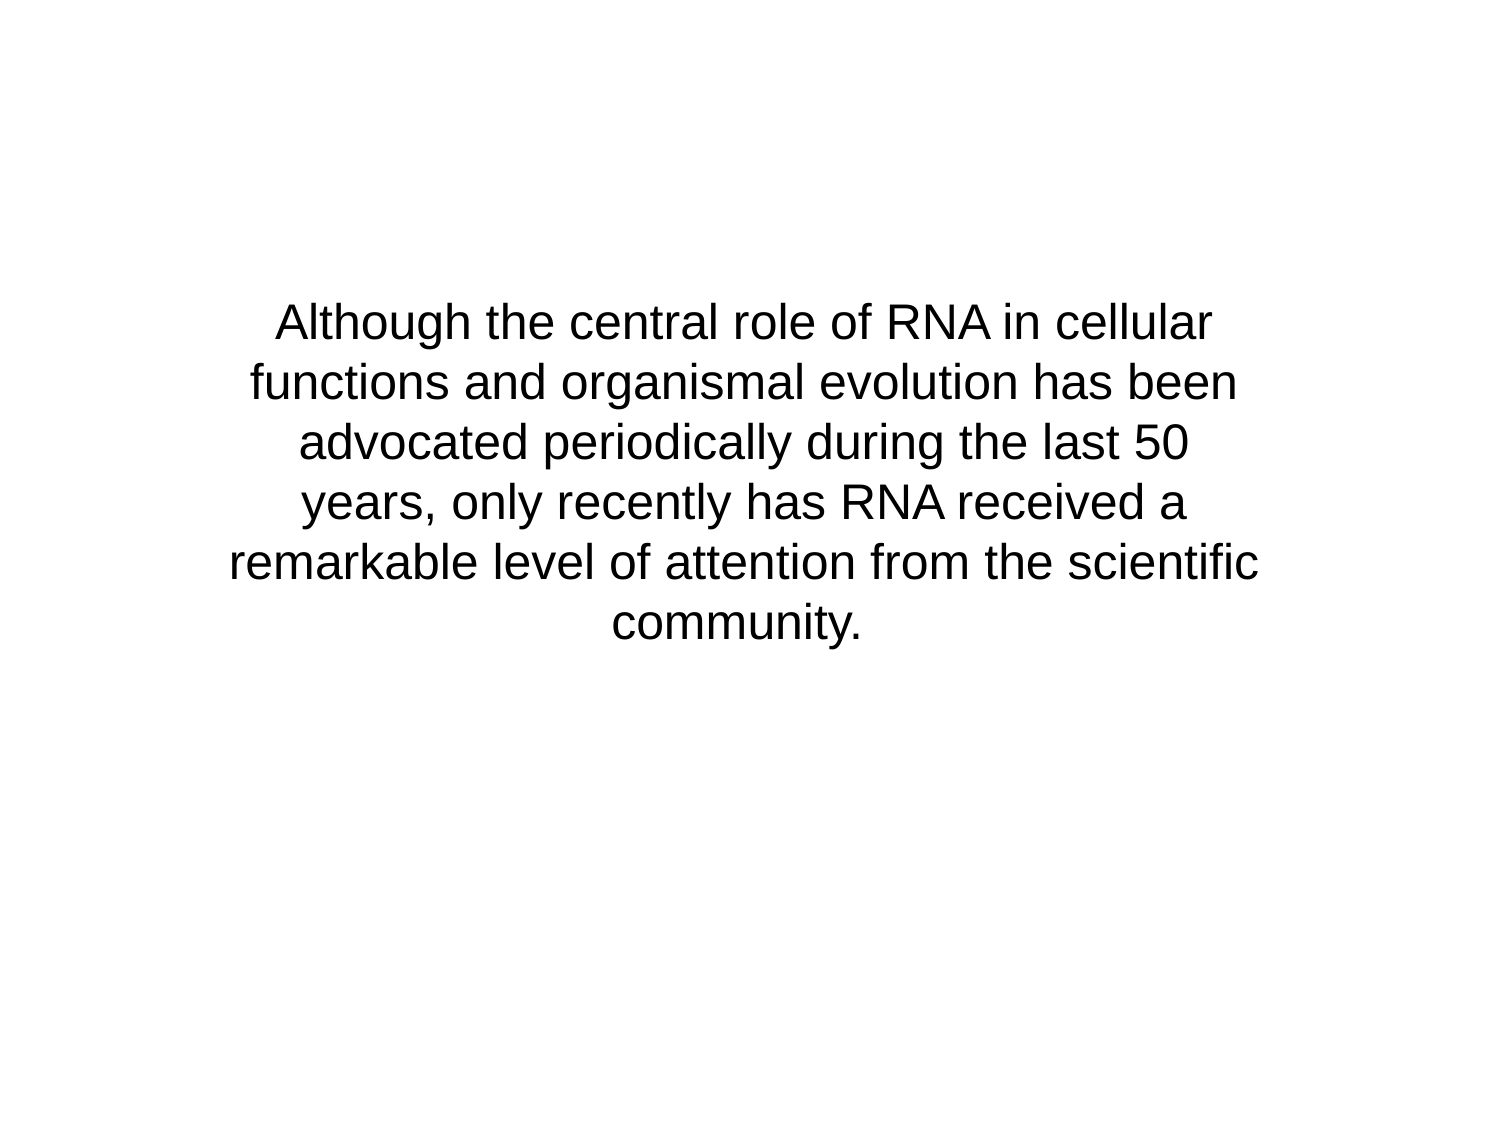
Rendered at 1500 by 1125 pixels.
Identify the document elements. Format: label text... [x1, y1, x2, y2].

text_box Although the central role of RNA in cellular functions and organismal evolution has been advocated periodically during the last 50 years, only recently has RNA received a remarkable level of attention from the scientific community. [213, 282, 1275, 658]
